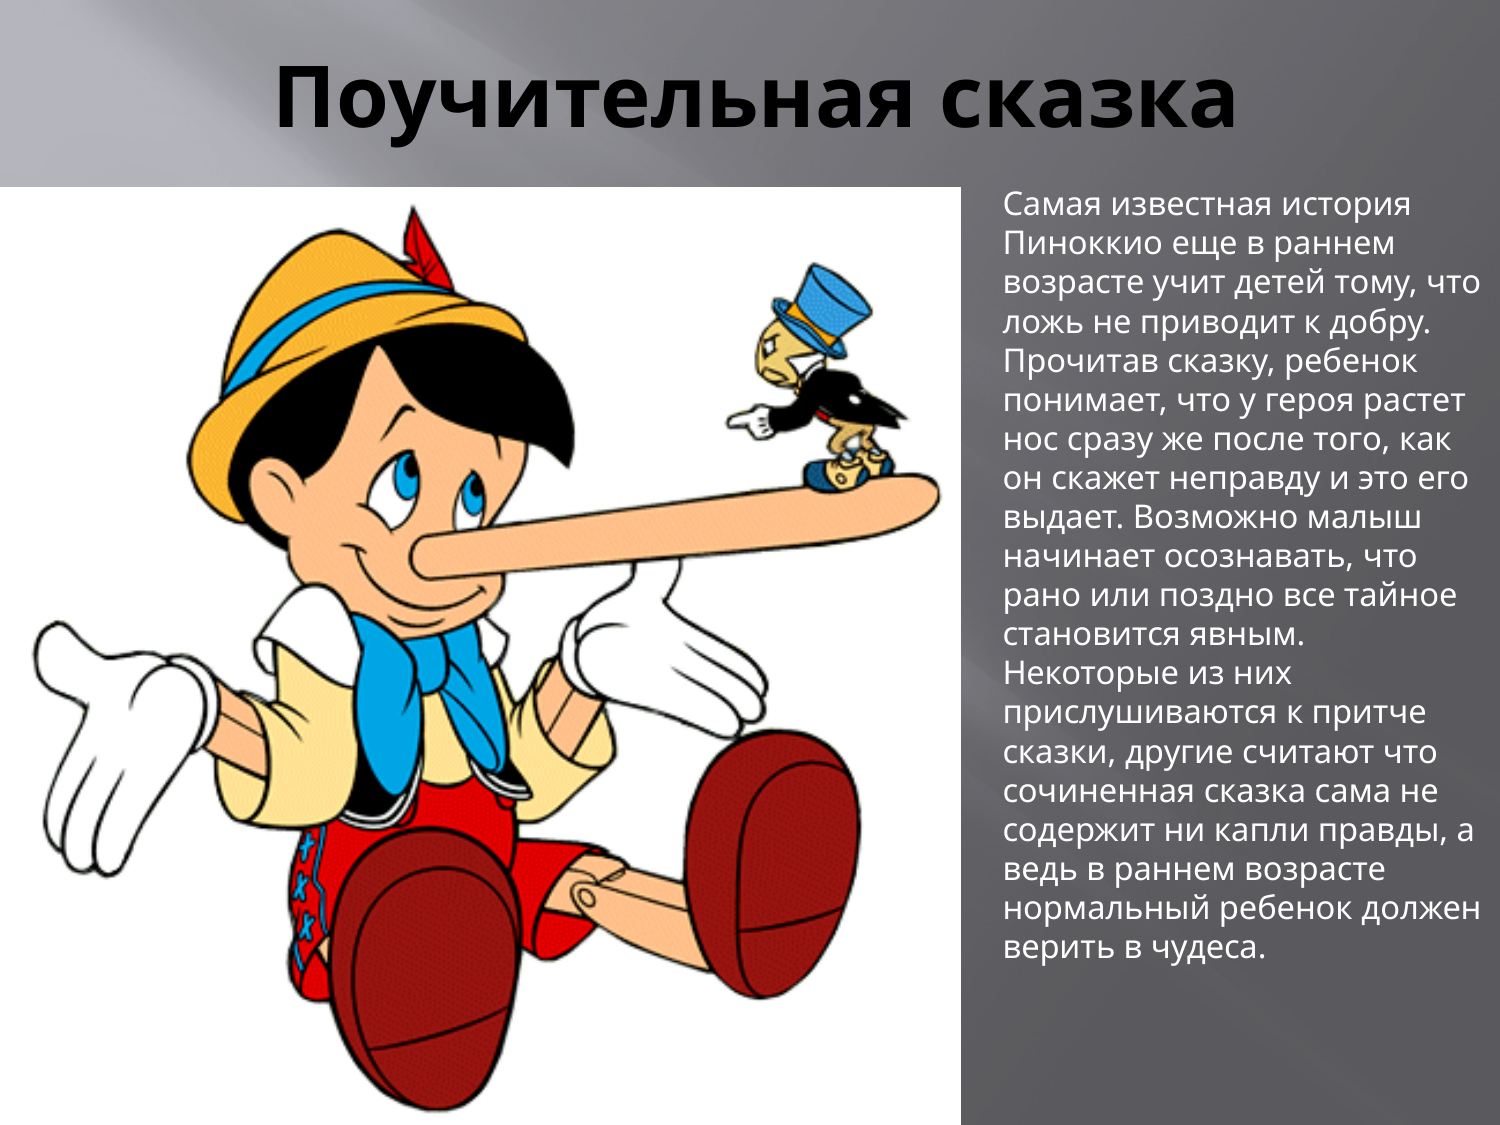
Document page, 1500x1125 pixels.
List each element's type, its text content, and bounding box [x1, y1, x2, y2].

list Самая известная история Пиноккио еще в раннем возрасте учит детей тому, что ложь не приводит к добру. Прочитав сказку, ребенок понимает, что у героя растет нос сразу же после того, как он скажет неправду и это его выдает. Возможно малыш начинает осознавать, что рано или поздно все тайное становится явным. Некоторые из них прислушиваются к притче сказки, другие считают что сочиненная сказка сама не содержит ни капли правды, а ведь в раннем возрасте нормальный ребенок должен верить в чудеса. [907, 175, 1500, 1024]
title Поучительная сказка [82, 0, 1432, 187]
picture [0, 187, 962, 1125]
